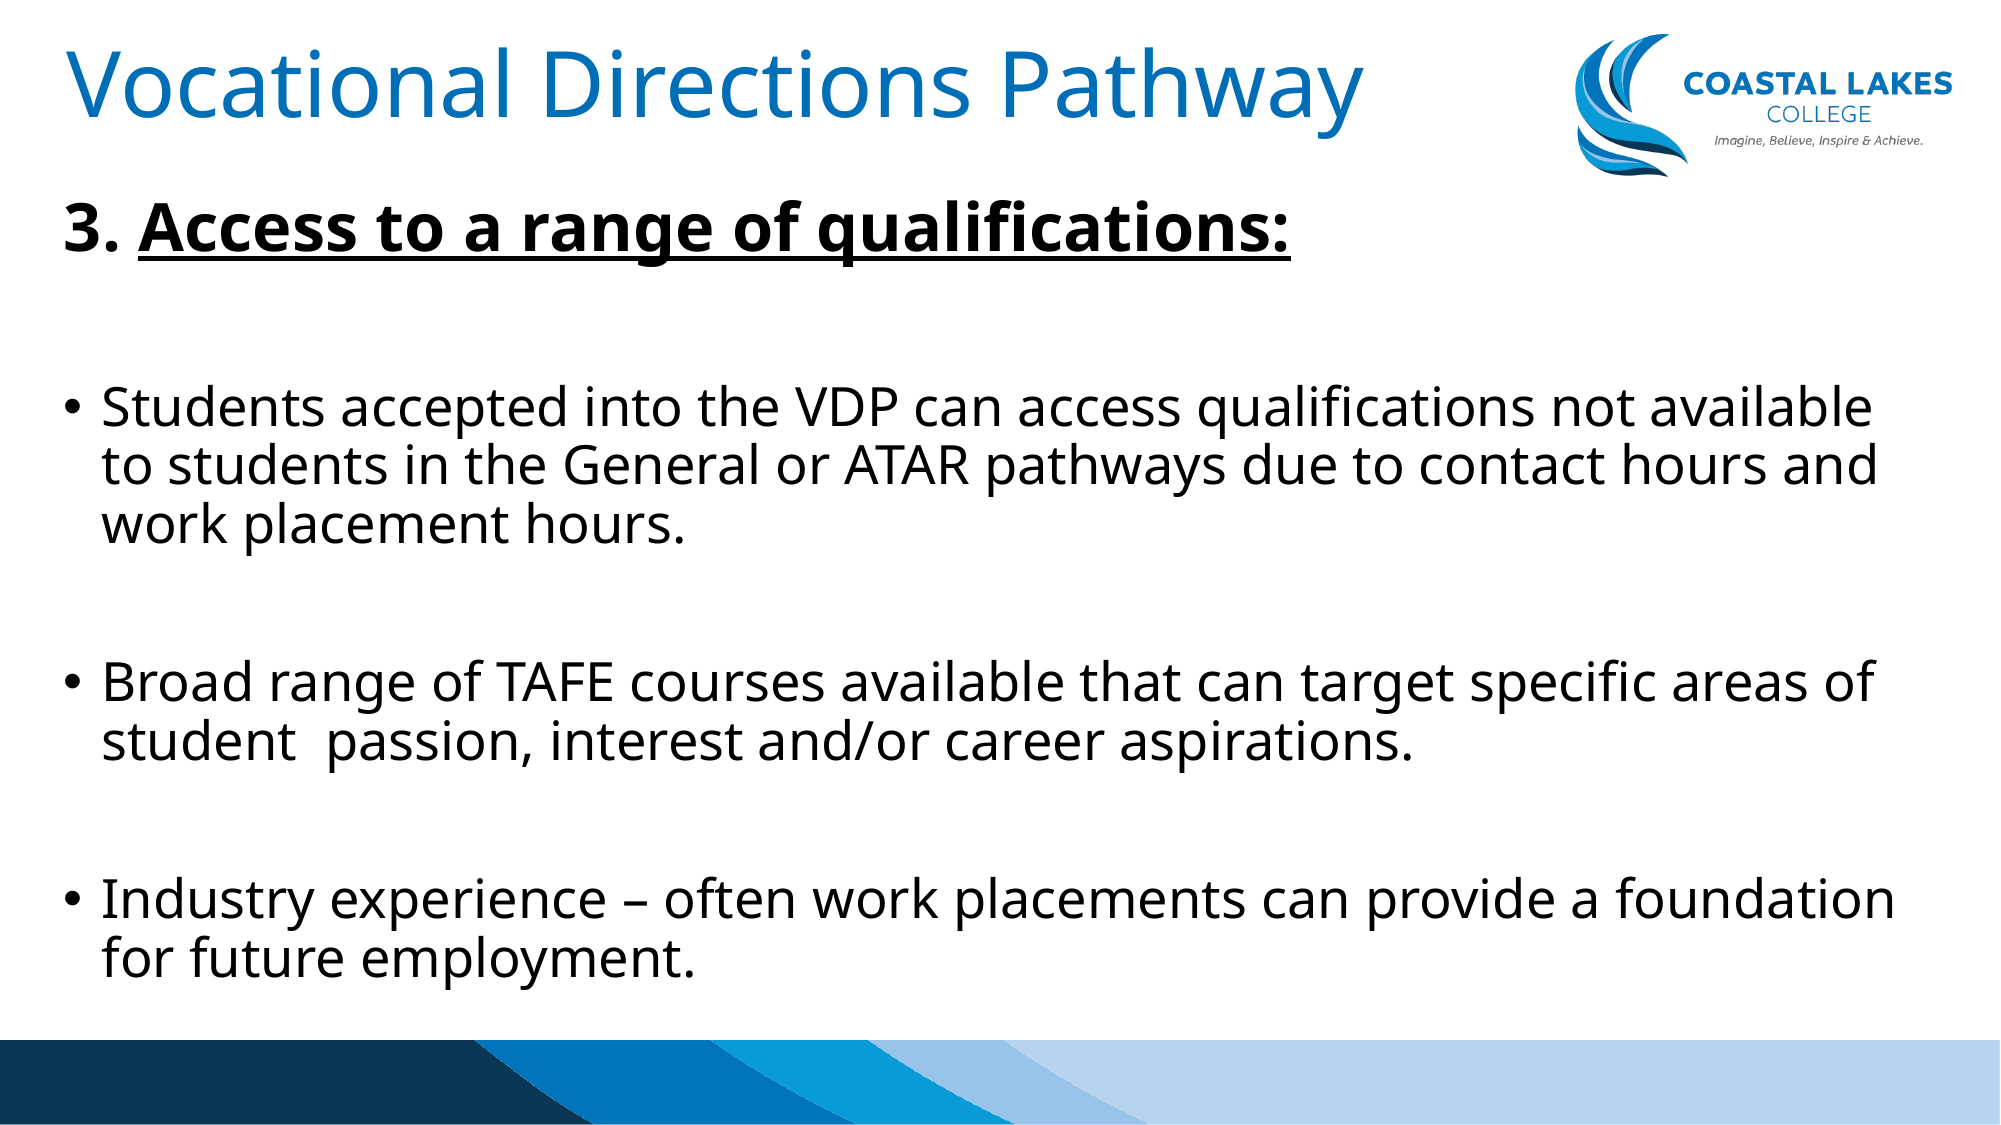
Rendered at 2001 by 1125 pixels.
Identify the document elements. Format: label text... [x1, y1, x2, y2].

picture [1566, 32, 1975, 191]
picture [869, 1039, 2000, 1125]
title Vocational Directions Pathway [51, 21, 1818, 155]
list 3. Access to a range of qualifications: Students accepted into the VDP can access qualifications not available to students in the General or ATAR pathways due to contact hours and work placement hours. Broad range of TAFE courses available that can target specific areas of student passion, interest and/or career aspirations. Industry experience – often work placements can provide a foundation for future employment. [48, 186, 1943, 997]
picture [0, 1039, 855, 1125]
